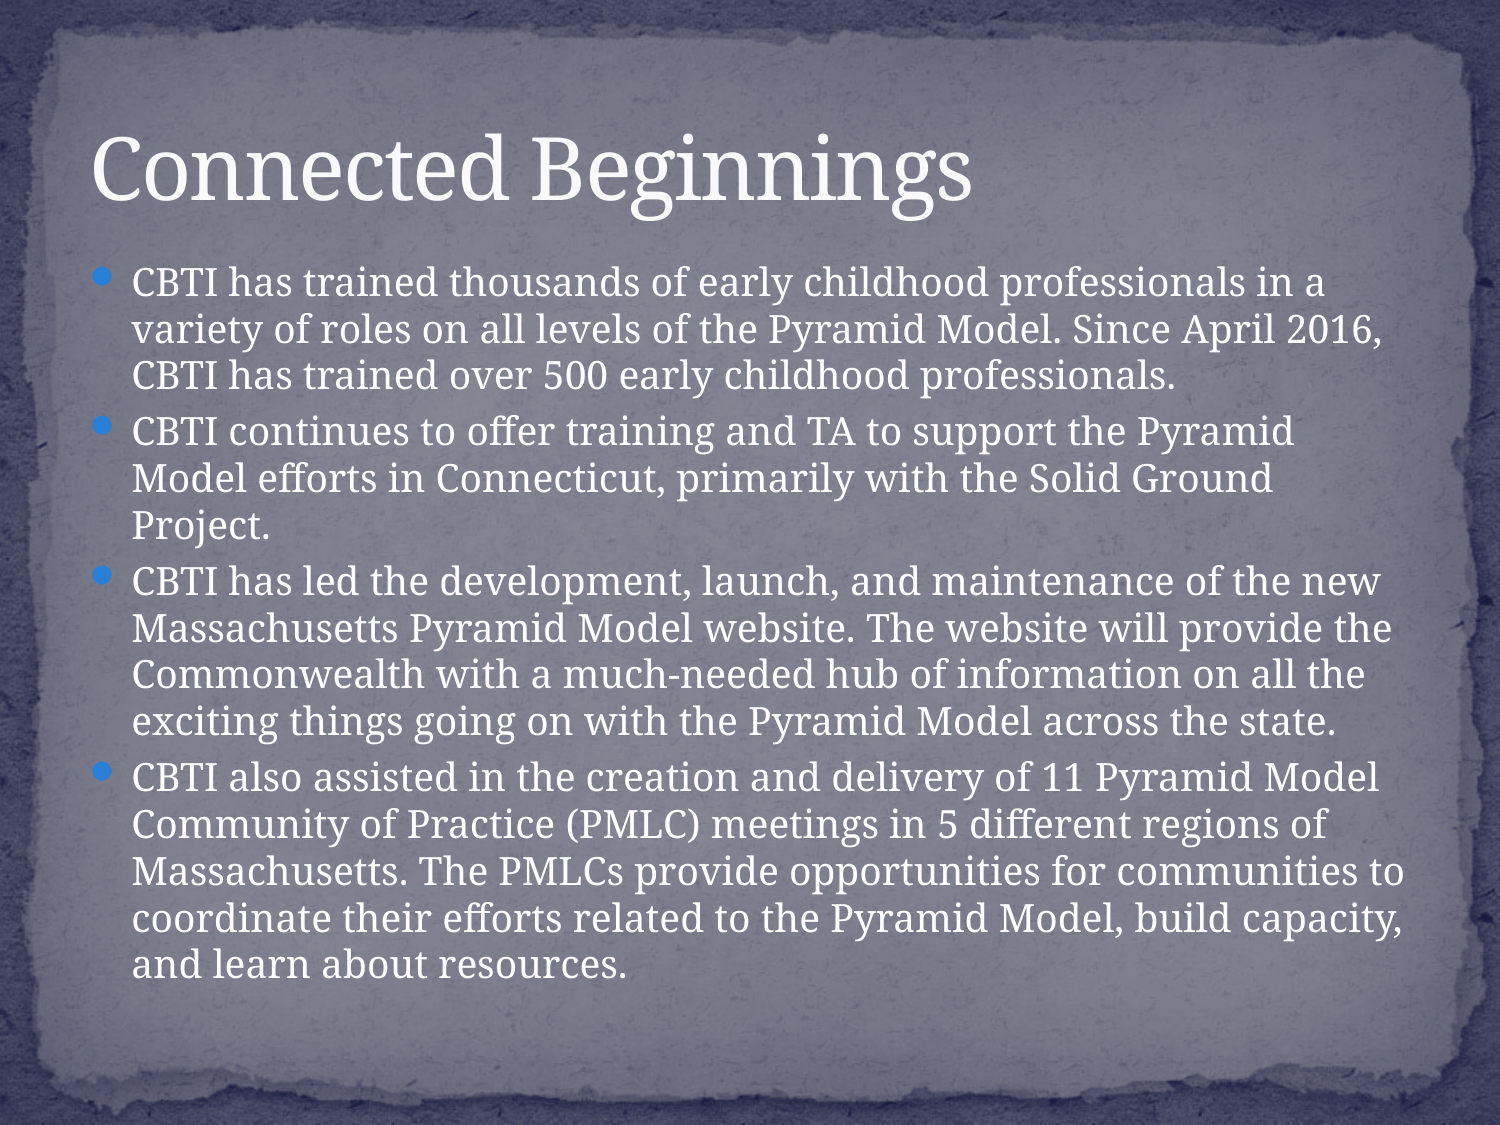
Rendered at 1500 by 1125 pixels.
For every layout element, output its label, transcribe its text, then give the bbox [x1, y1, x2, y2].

title Connected Beginnings [74, 24, 1425, 225]
list CBTI has trained thousands of early childhood professionals in a variety of roles on all levels of the Pyramid Model. Since April 2016, CBTI has trained over 500 early childhood professionals. CBTI continues to offer training and TA to support the Pyramid Model efforts in Connecticut, primarily with the Solid Ground Project. CBTI has led the development, launch, and maintenance of the new Massachusetts Pyramid Model website. The website will provide the Commonwealth with a much-needed hub of information on all the exciting things going on with the Pyramid Model across the state. CBTI also assisted in the creation and delivery of 11 Pyramid Model Community of Practice (PMLC) meetings in 5 different regions of Massachusetts. The PMLCs provide opportunities for communities to coordinate their efforts related to the Pyramid Model, build capacity, and learn about resources. [75, 249, 1425, 1000]
